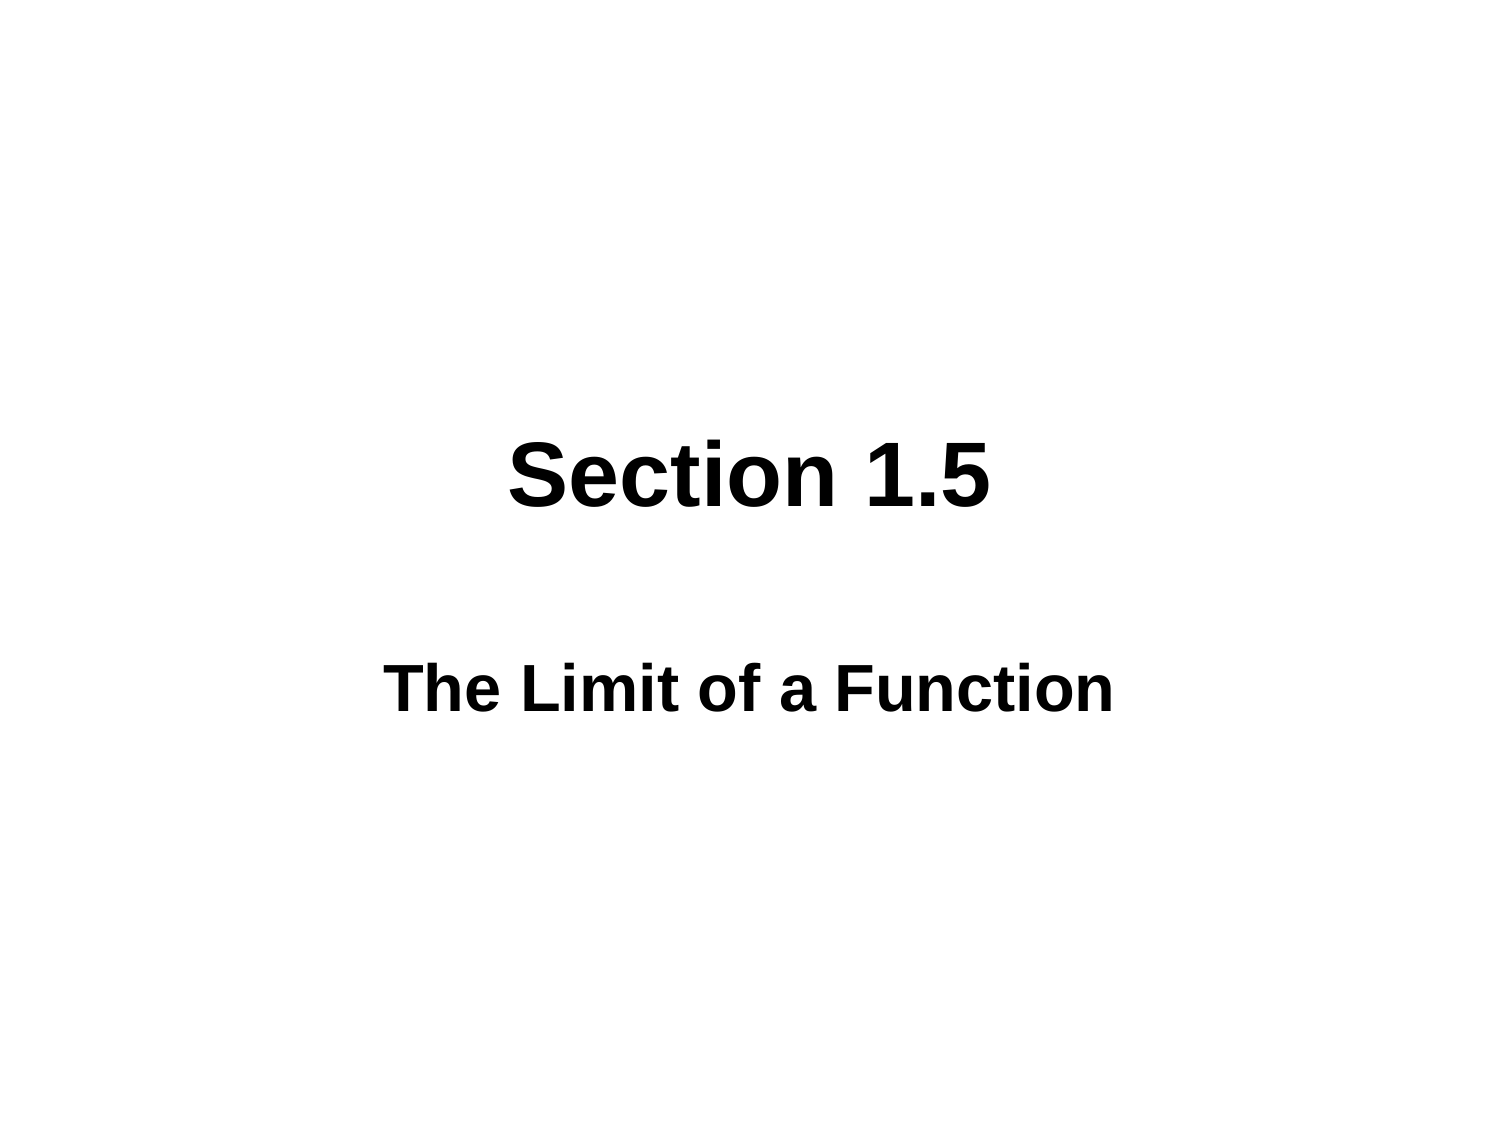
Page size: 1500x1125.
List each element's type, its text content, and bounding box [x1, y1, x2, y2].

subtitle The Limit of a Function [225, 637, 1275, 925]
title Section 1.5 [112, 349, 1388, 591]
